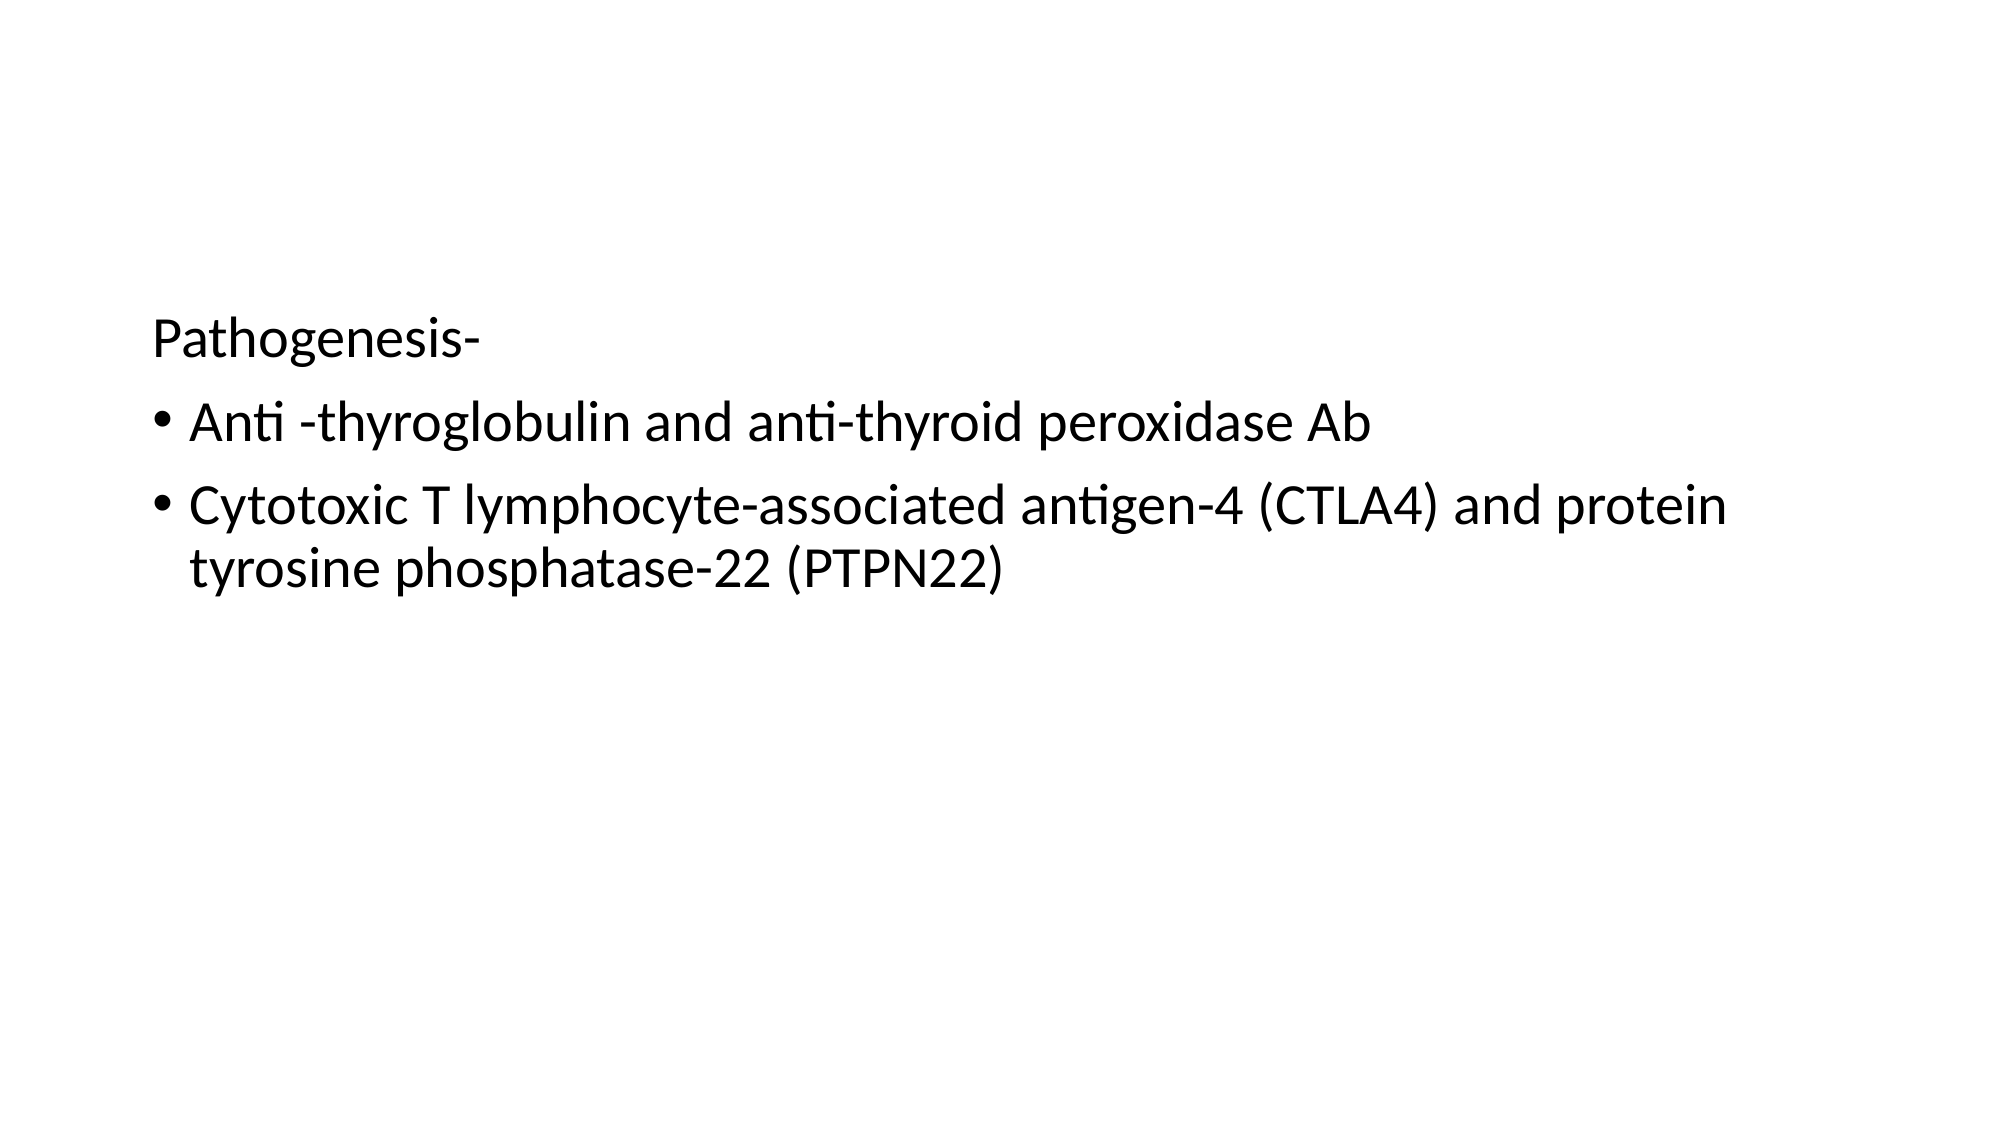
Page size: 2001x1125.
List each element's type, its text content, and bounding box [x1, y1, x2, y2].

list Pathogenesis- Anti -thyroglobulin and anti-thyroid peroxidase Ab Cytotoxic T lymphocyte-associated antigen-4 (CTLA4) and protein tyrosine phosphatase-22 (PTPN22) [137, 299, 1863, 1014]
